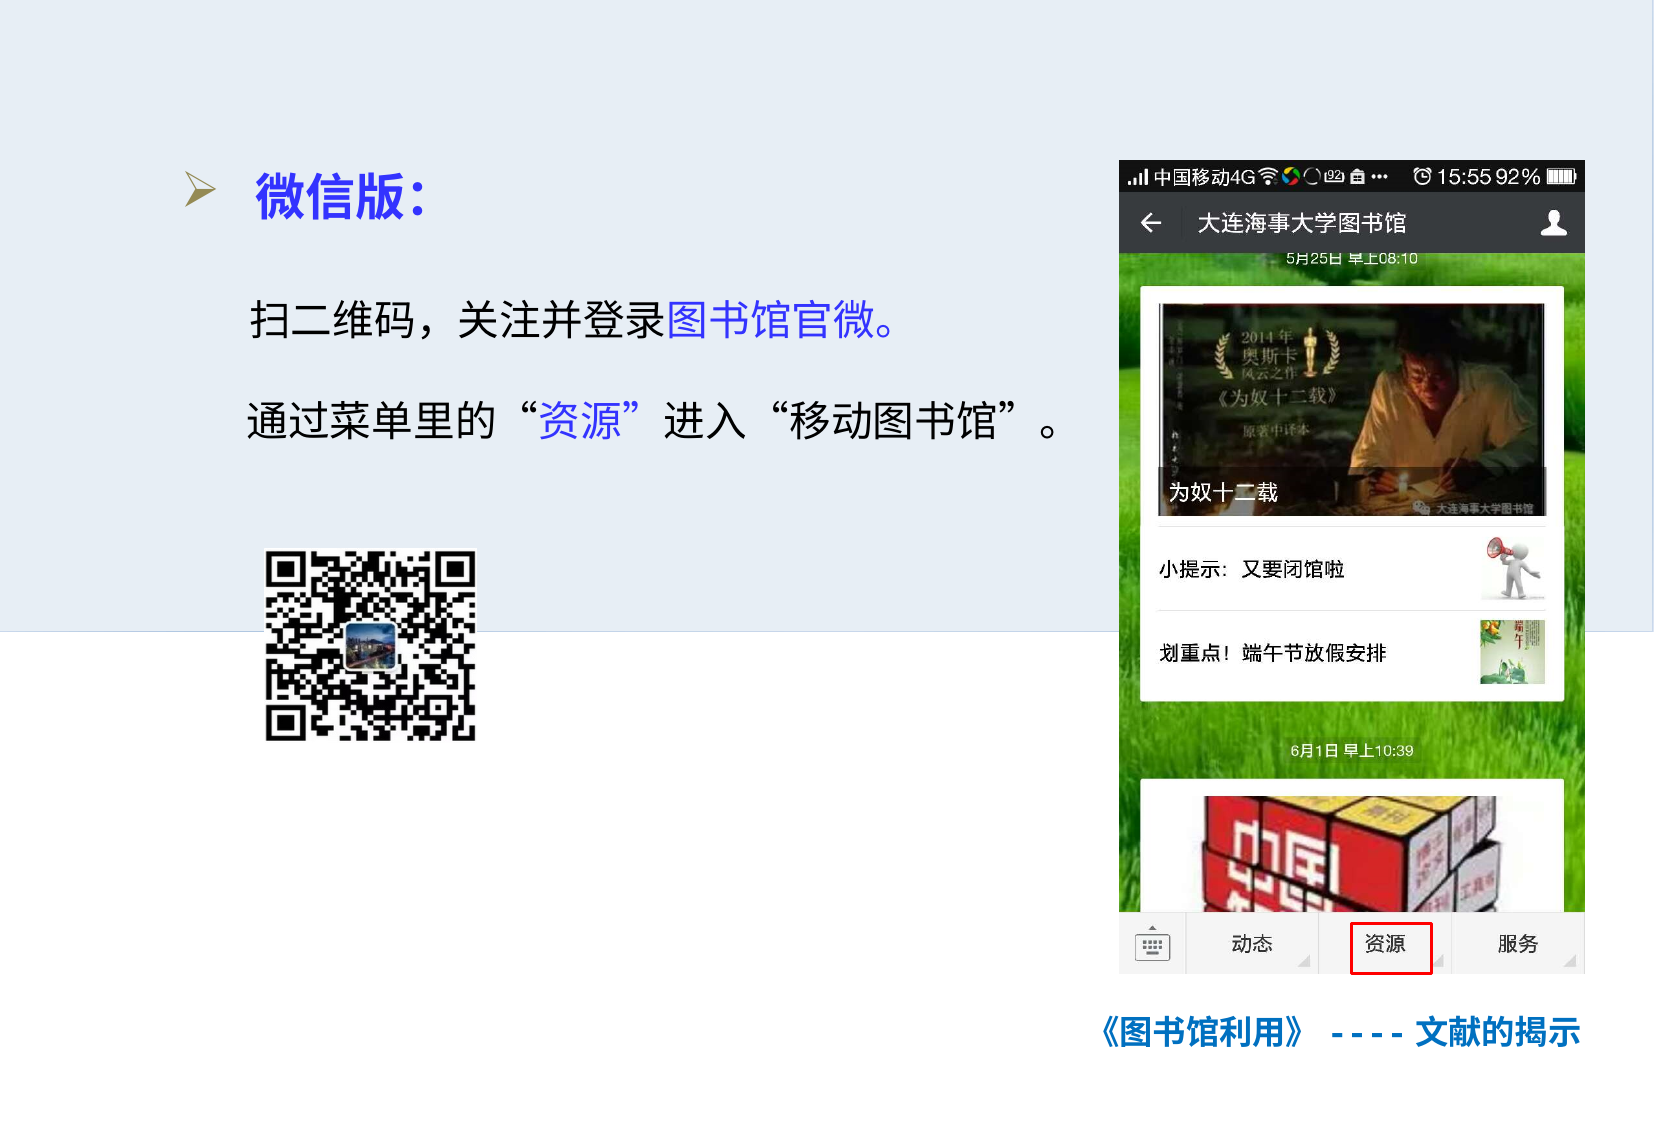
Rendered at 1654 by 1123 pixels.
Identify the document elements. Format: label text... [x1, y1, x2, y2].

list 微信版： 扫二维码，关注并登录图书馆官微。 通过菜单里的“资源”进入“移动图书馆”。 [180, 105, 1502, 994]
picture [264, 548, 477, 743]
picture [0, 0, 1654, 974]
footer 《图书馆利用》----文献的揭示 [1069, 1011, 1599, 1074]
